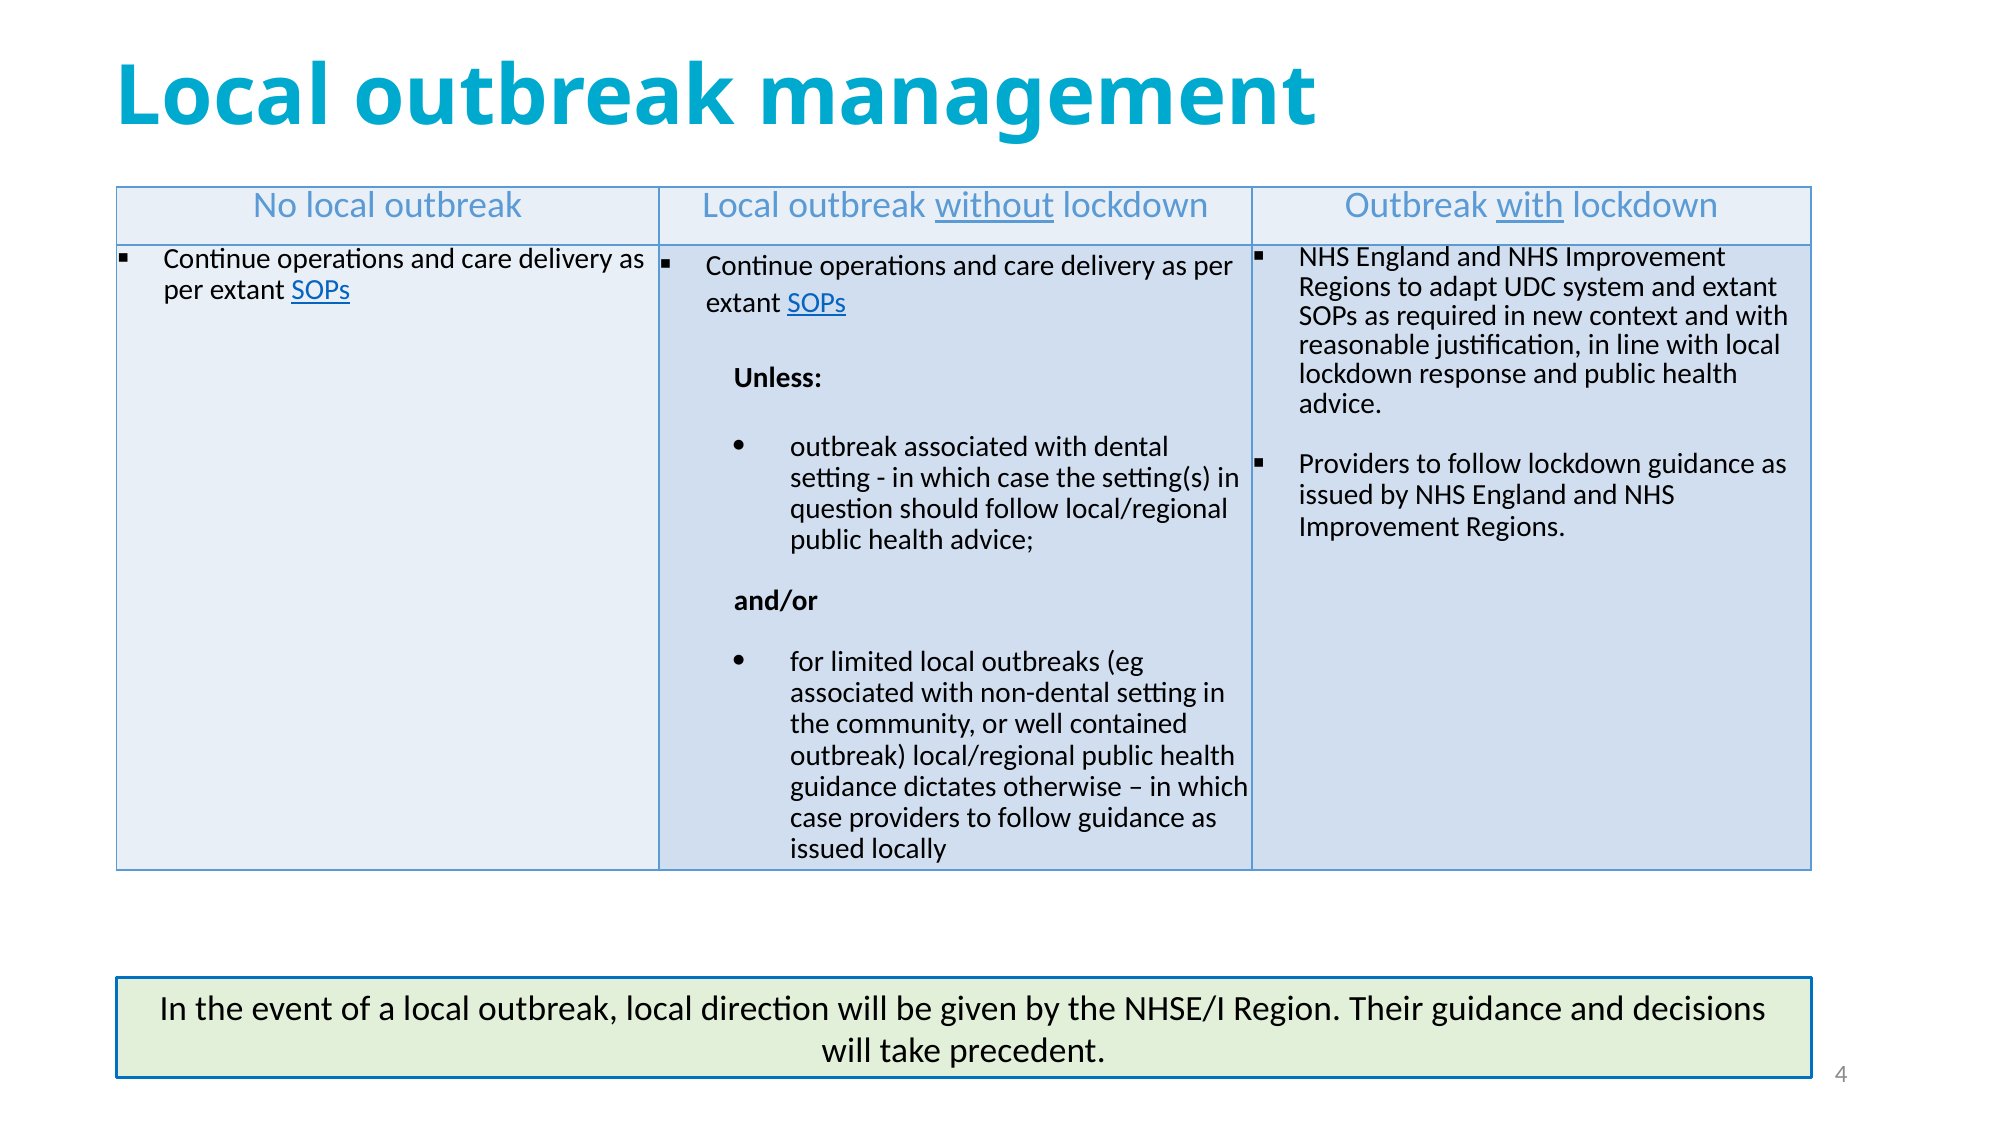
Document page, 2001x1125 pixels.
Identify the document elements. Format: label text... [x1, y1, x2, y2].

table_header No local outbreak [117, 188, 658, 244]
table_cell Continue operations and care delivery as per extant SOPs [117, 246, 658, 869]
table_header Outbreak with lockdown [1253, 188, 1810, 244]
table_header Local outbreak without lockdown [660, 188, 1251, 244]
table_cell Continue operations and care delivery as per extant SOPs Unless: outbreak associated with dental setting - in which case the setting(s) in question should follow local/regional public health advice; and/or for limited local outbreaks (eg associated with non-dental setting in the community, or well contained outbreak) local/regional public health guidance dictates otherwise – in which case providers to follow guidance as issued locally [660, 246, 1251, 869]
title Local outbreak management [99, 45, 1900, 233]
slide_number 4 [1412, 1042, 1863, 1103]
table_cell NHS England and NHS Improvement Regions to adapt UDC system and extant SOPs as required in new context and with reasonable justification, in line with local lockdown response and public health advice. Providers to follow lockdown guidance as issued by NHS England and NHS Improvement Regions. [1253, 246, 1810, 869]
text_box In the event of a local outbreak, local direction will be given by the NHSE/I Region. Their guidance and decisions will take precedent. [116, 977, 1812, 1078]
